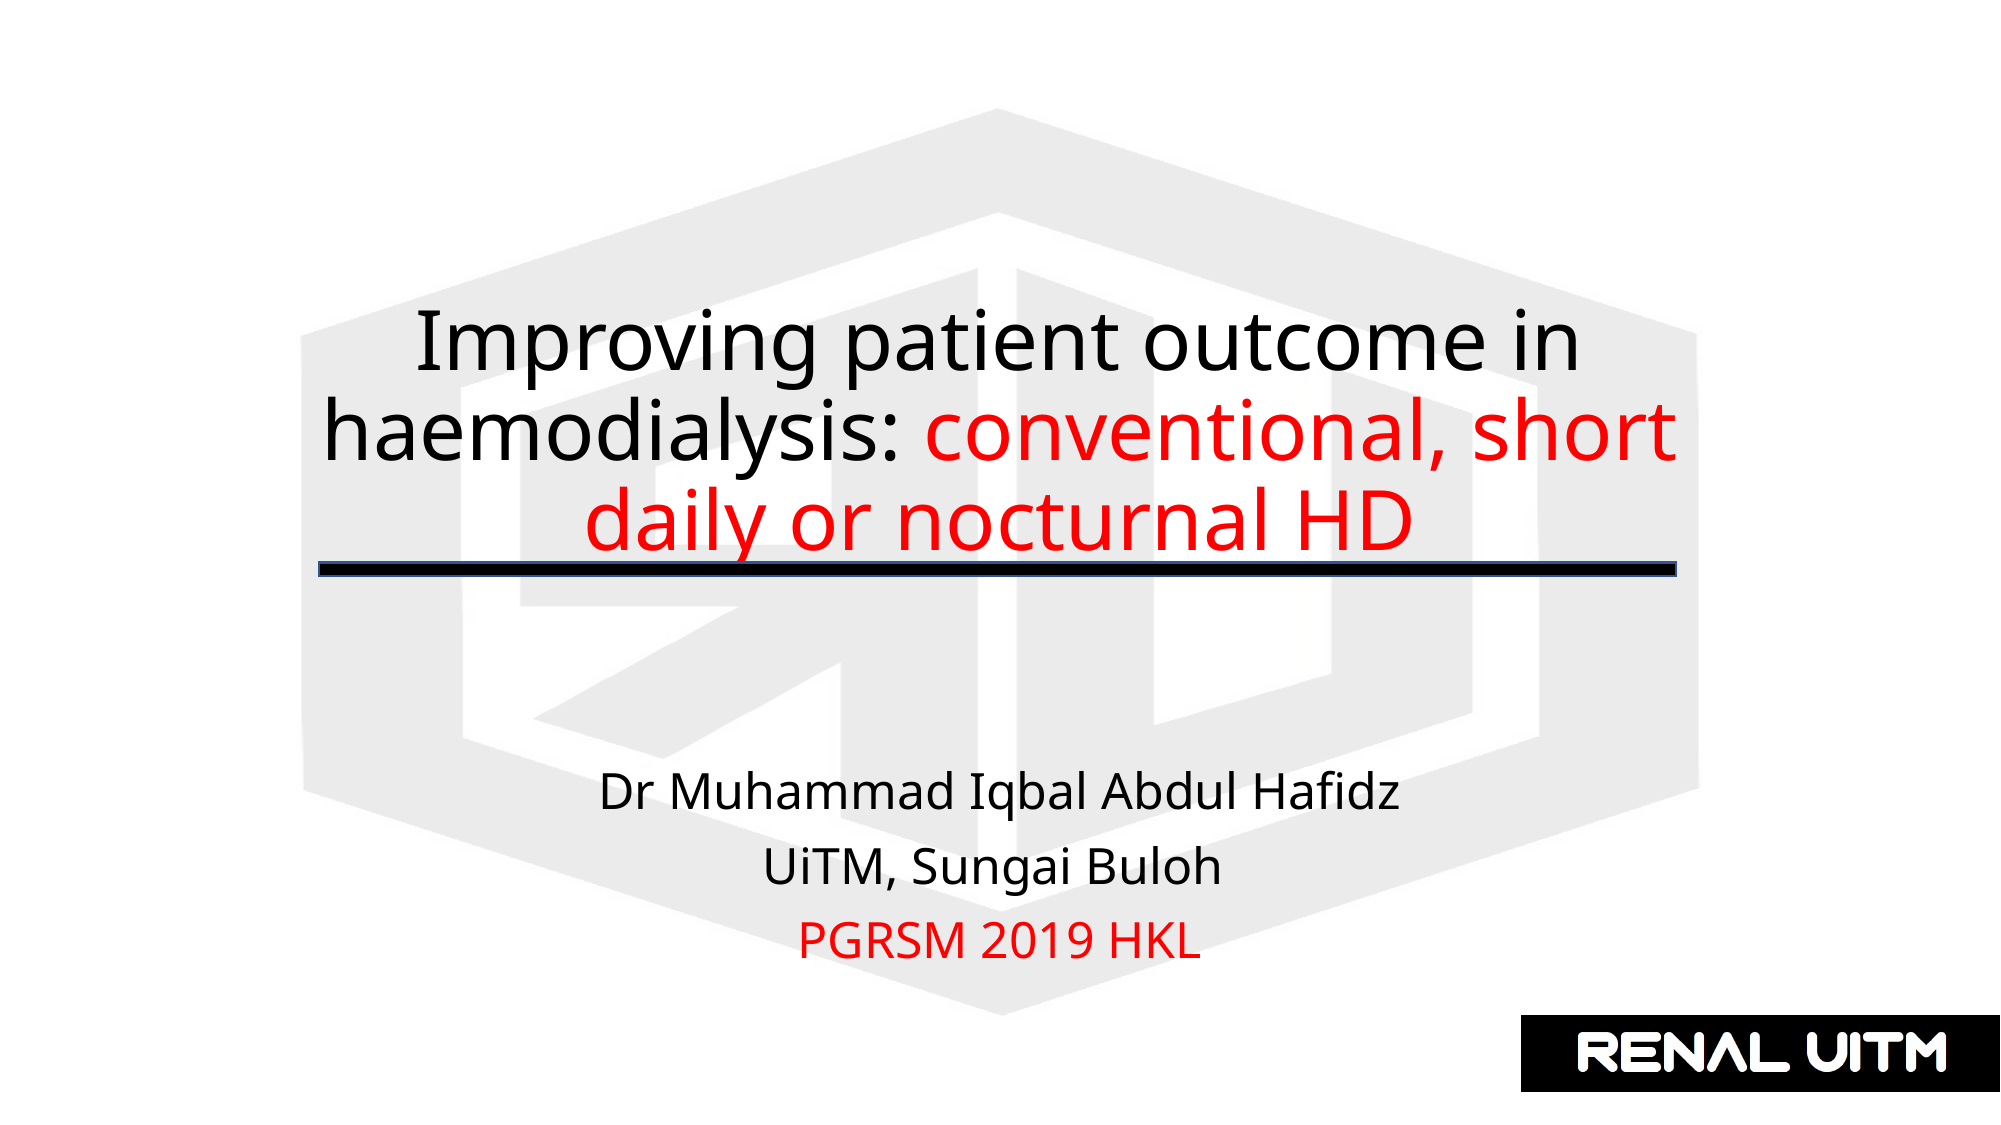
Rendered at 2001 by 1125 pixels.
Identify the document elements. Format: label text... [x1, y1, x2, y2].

title Improving patient outcome in haemodialysis: conventional, short daily or nocturnal HD [249, 184, 1750, 576]
subtitle Dr Muhammad Iqbal Abdul Hafidz UiTM, Sungai Buloh PGRSM 2019 HKL [249, 758, 1750, 1031]
picture [1521, 1015, 2000, 1092]
text_box [318, 561, 1677, 577]
